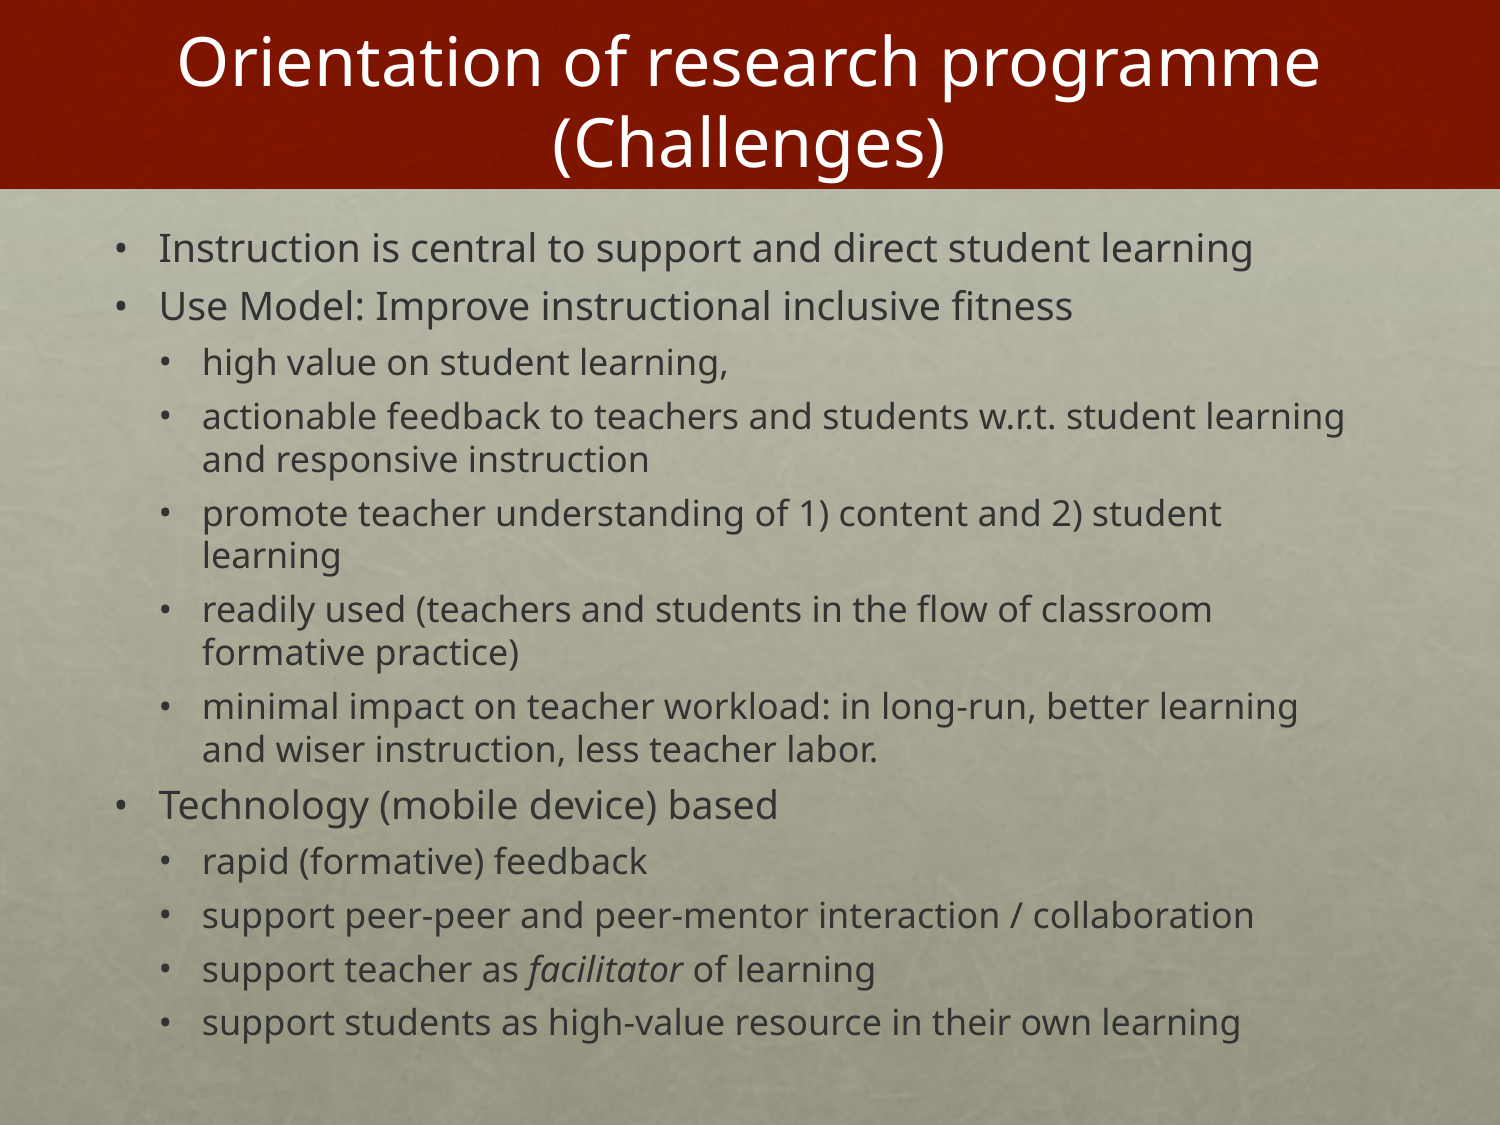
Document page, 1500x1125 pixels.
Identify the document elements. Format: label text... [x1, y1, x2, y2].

list Instruction is central to support and direct student learning Use Model: Improve instructional inclusive fitness high value on student learning, actionable feedback to teachers and students w.r.t. student learning and responsive instruction promote teacher understanding of 1) content and 2) student learning readily used (teachers and students in the flow of classroom formative practice) minimal impact on teacher workload: in long-run, better learning and wiser instruction, less teacher labor. Technology (mobile device) based rapid (formative) feedback support peer-peer and peer-mentor interaction / collaboration support teacher as facilitator of learning support students as high-value resource in their own learning [55, 216, 1372, 1070]
picture [0, 189, 1500, 1125]
title Orientation of research programme (Challenges) [127, 10, 1372, 190]
